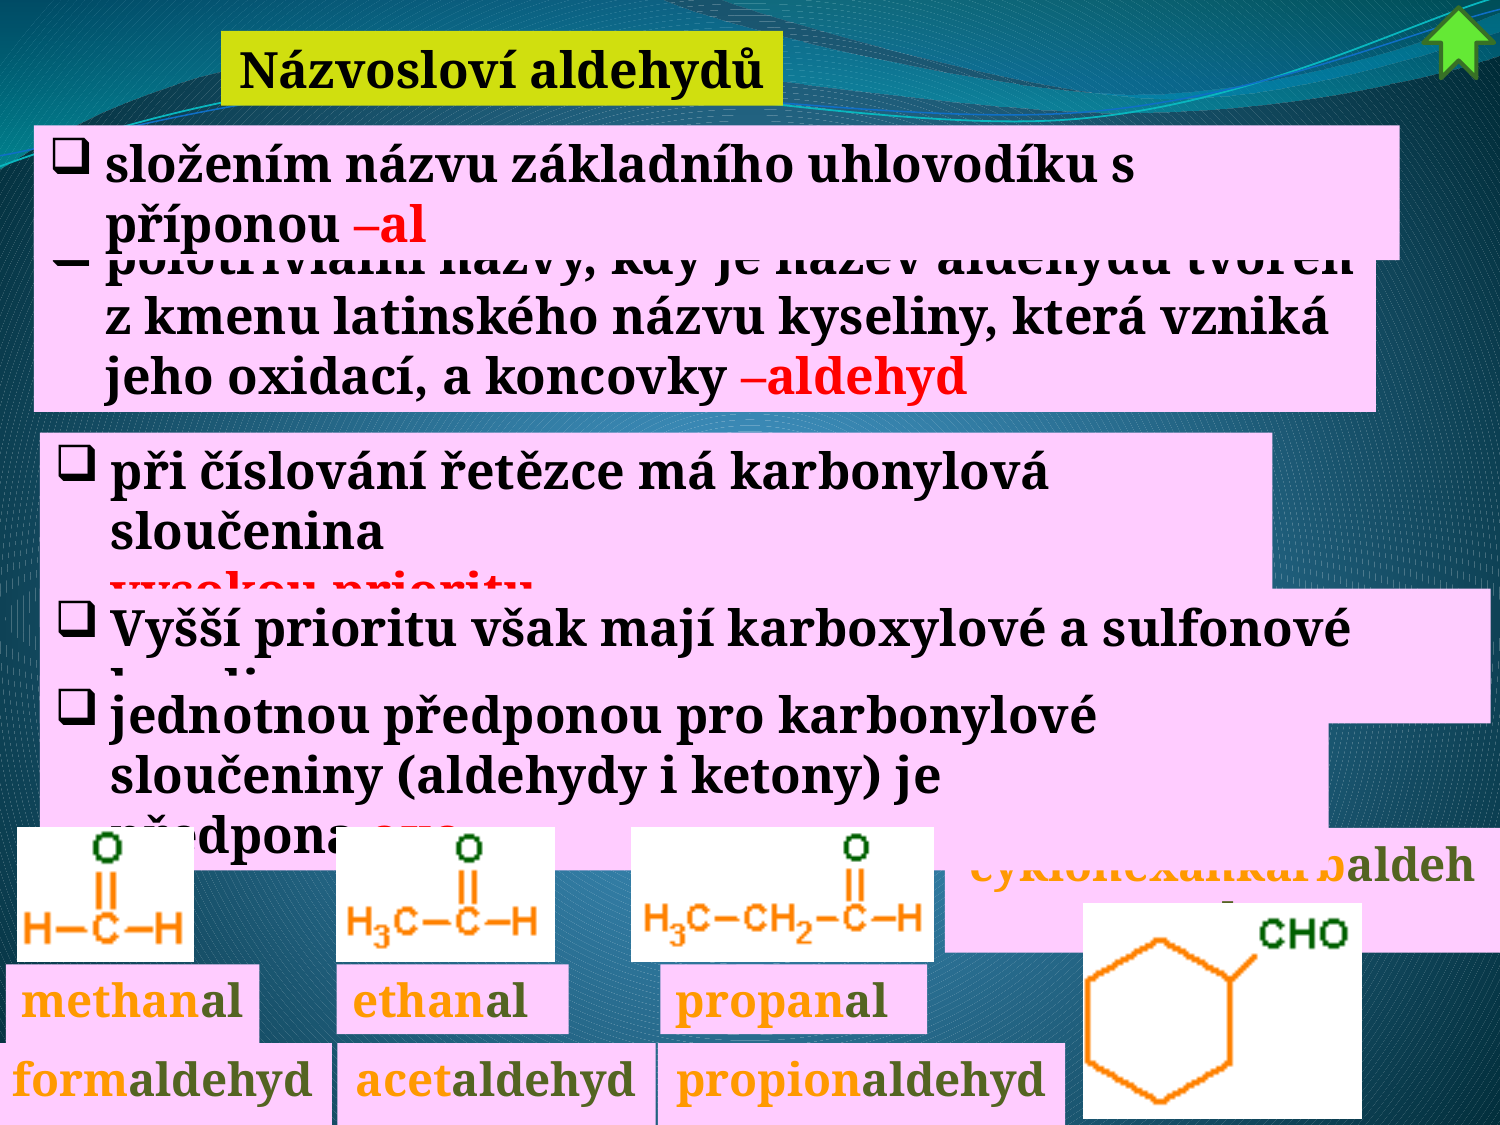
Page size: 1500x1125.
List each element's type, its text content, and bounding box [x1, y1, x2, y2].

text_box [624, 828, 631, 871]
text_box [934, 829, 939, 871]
text_box při číslování řetězce má karbonylová sloučenina vysokou prioritu [39, 432, 1273, 588]
text_box propionaldehyd [657, 1043, 1066, 1125]
text_box acetaldehyd [337, 1043, 656, 1125]
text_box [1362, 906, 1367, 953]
text_box [1421, 5, 1497, 81]
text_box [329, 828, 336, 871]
picture [17, 827, 194, 962]
text_box ethanal [336, 964, 569, 1035]
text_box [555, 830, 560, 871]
text_box organizaci IARC byl klasifikován jako karcinogen skupiny 1 [336, 964, 559, 973]
text_box složením názvu základního uhlovodíku s příponou –al [33, 125, 1400, 261]
picture [631, 827, 934, 962]
text_box polotriviální názvy, kdy je název aldehydu tvořen z kmenu latinského názvu kyseliny, která vzniká jeho oxidací, a koncovky –aldehyd [33, 261, 1376, 412]
text_box je dobře rozpustný v dalších polárních rozpouštědlech [11, 964, 199, 973]
picture [1083, 902, 1362, 1119]
text_box Vyšší prioritu však mají karboxylové a sulfonové kyseliny. [39, 588, 1491, 724]
text_box formaldehyd [0, 1043, 332, 1125]
text_box propanal [660, 973, 928, 1035]
picture [336, 827, 555, 962]
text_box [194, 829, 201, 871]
text_box Názvosloví aldehydů [221, 30, 783, 106]
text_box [660, 969, 928, 973]
text_box cyklohexankarbaldehyd [944, 827, 1500, 953]
text_box jednotnou předponou pro karbonylové sloučeniny (aldehydy i ketony) je předpona oxo- [39, 675, 1329, 871]
text_box methanal [5, 964, 260, 1043]
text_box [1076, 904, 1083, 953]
